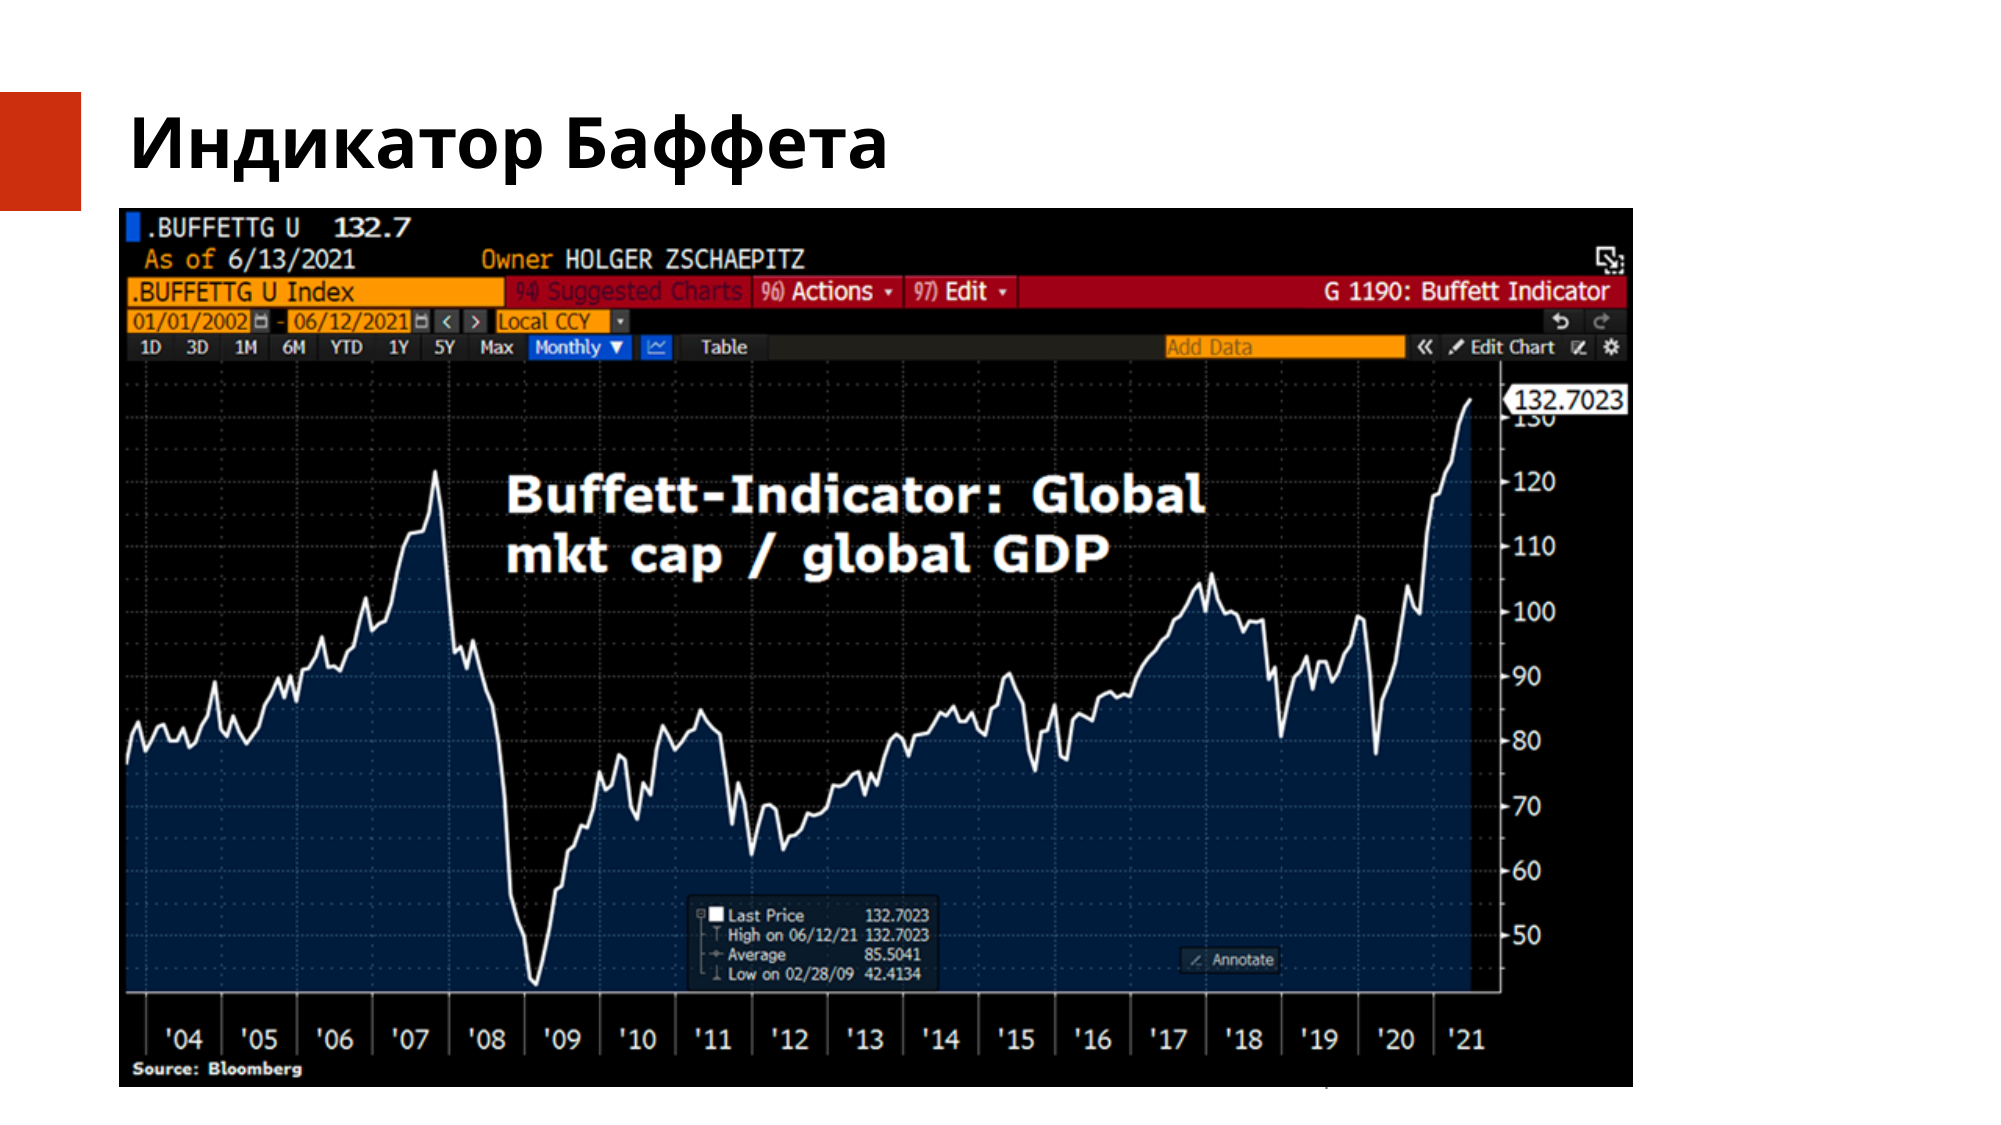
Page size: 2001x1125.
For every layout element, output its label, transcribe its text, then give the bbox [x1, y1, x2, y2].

picture [119, 208, 1633, 1087]
text_box Индикатор Баффета [114, 89, 1290, 190]
